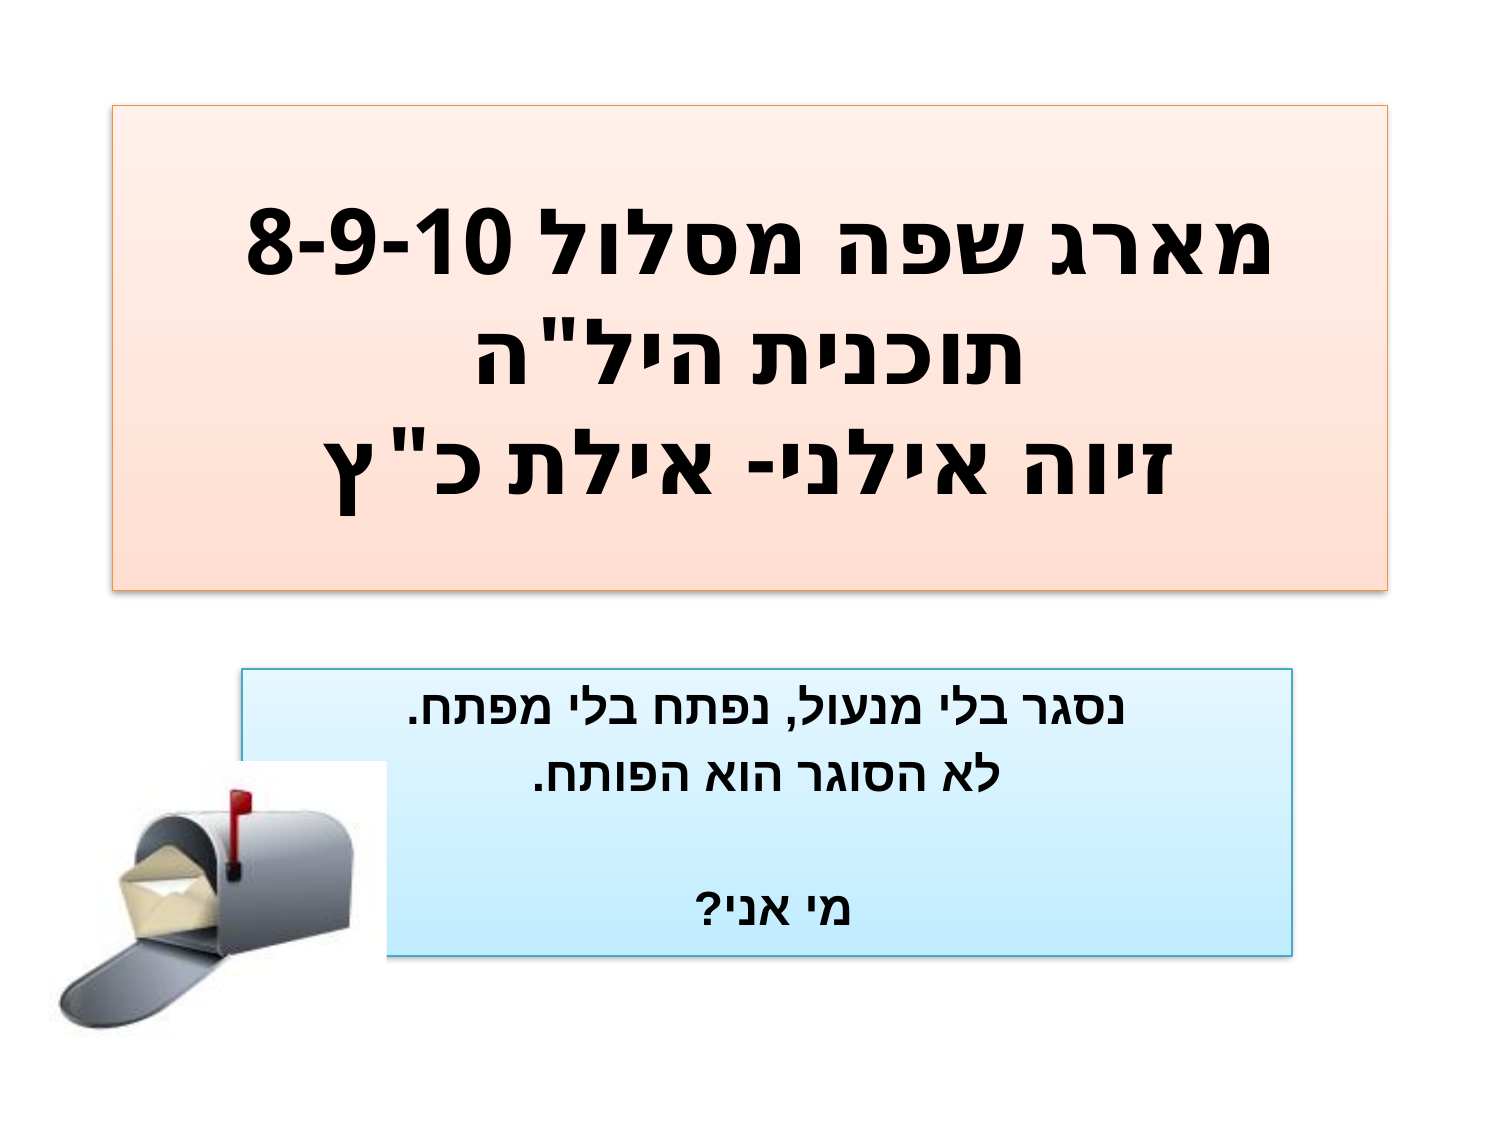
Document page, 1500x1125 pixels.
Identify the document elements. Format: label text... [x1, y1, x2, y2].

subtitle נסגר בלי מנעול, נפתח בלי מפתח. לא הסוגר הוא הפותח. מי אני? [241, 668, 1293, 957]
title מארג שפה מסלול 8-9-10 תוכנית היל"ה זיוה אילני- אילת כ"ץ [112, 105, 1388, 591]
picture [0, 761, 387, 1054]
